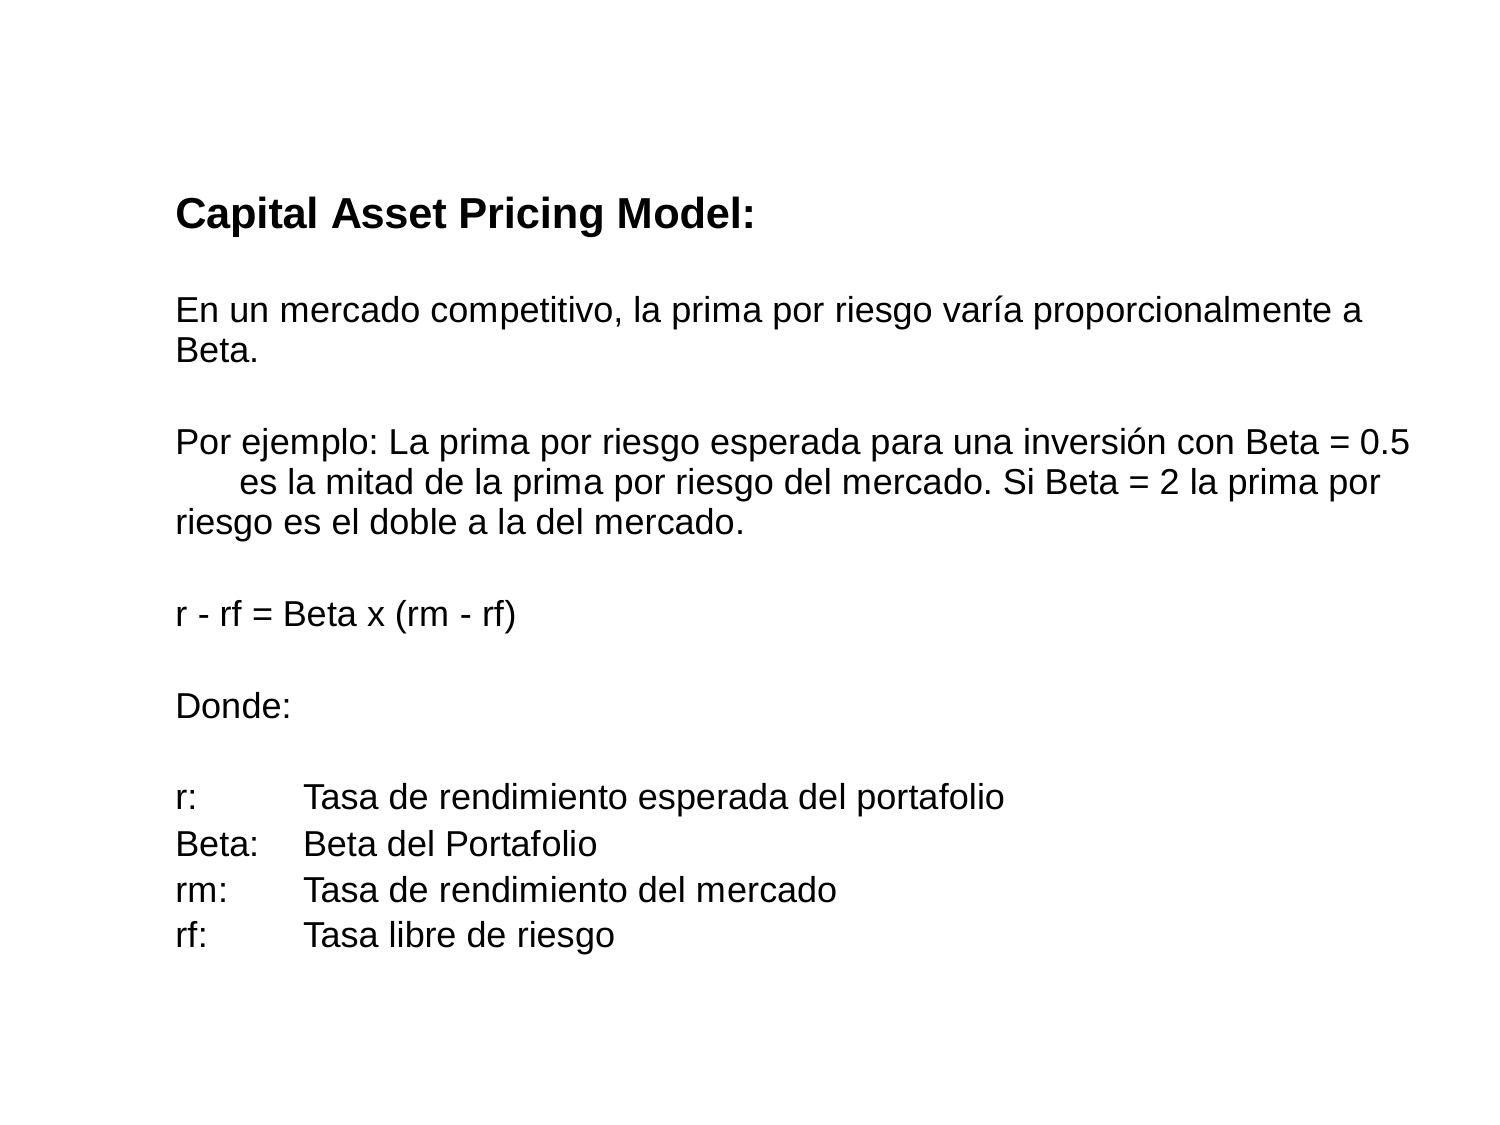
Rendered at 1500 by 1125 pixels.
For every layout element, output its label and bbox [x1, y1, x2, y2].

text_box [174, 187, 1413, 1004]
